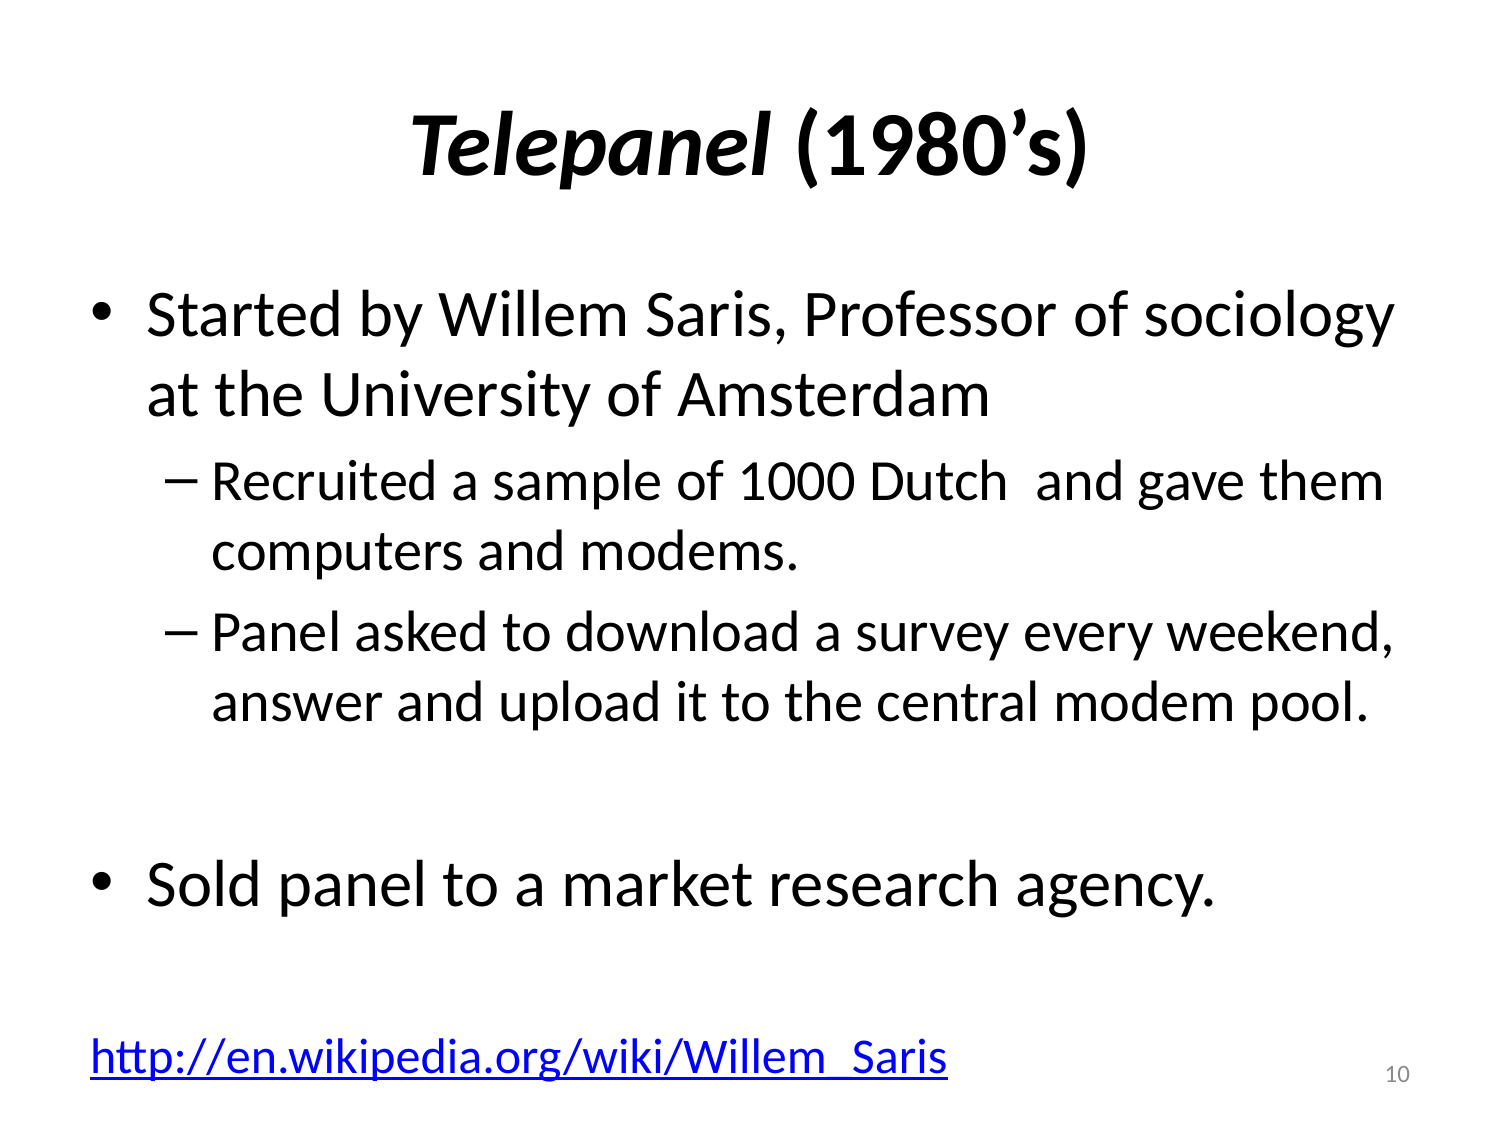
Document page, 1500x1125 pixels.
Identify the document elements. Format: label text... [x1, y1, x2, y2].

title Telepanel (1980’s) [74, 44, 1426, 233]
slide_number 10 [1074, 1042, 1425, 1103]
list Started by Willem Saris, Professor of sociology at the University of Amsterdam Recruited a sample of 1000 Dutch and gave them computers and modems. Panel asked to download a survey every weekend, answer and upload it to the central modem pool. Sold panel to a market research agency. http://en.wikipedia.org/wiki/Willem_Saris [74, 262, 1426, 1006]
